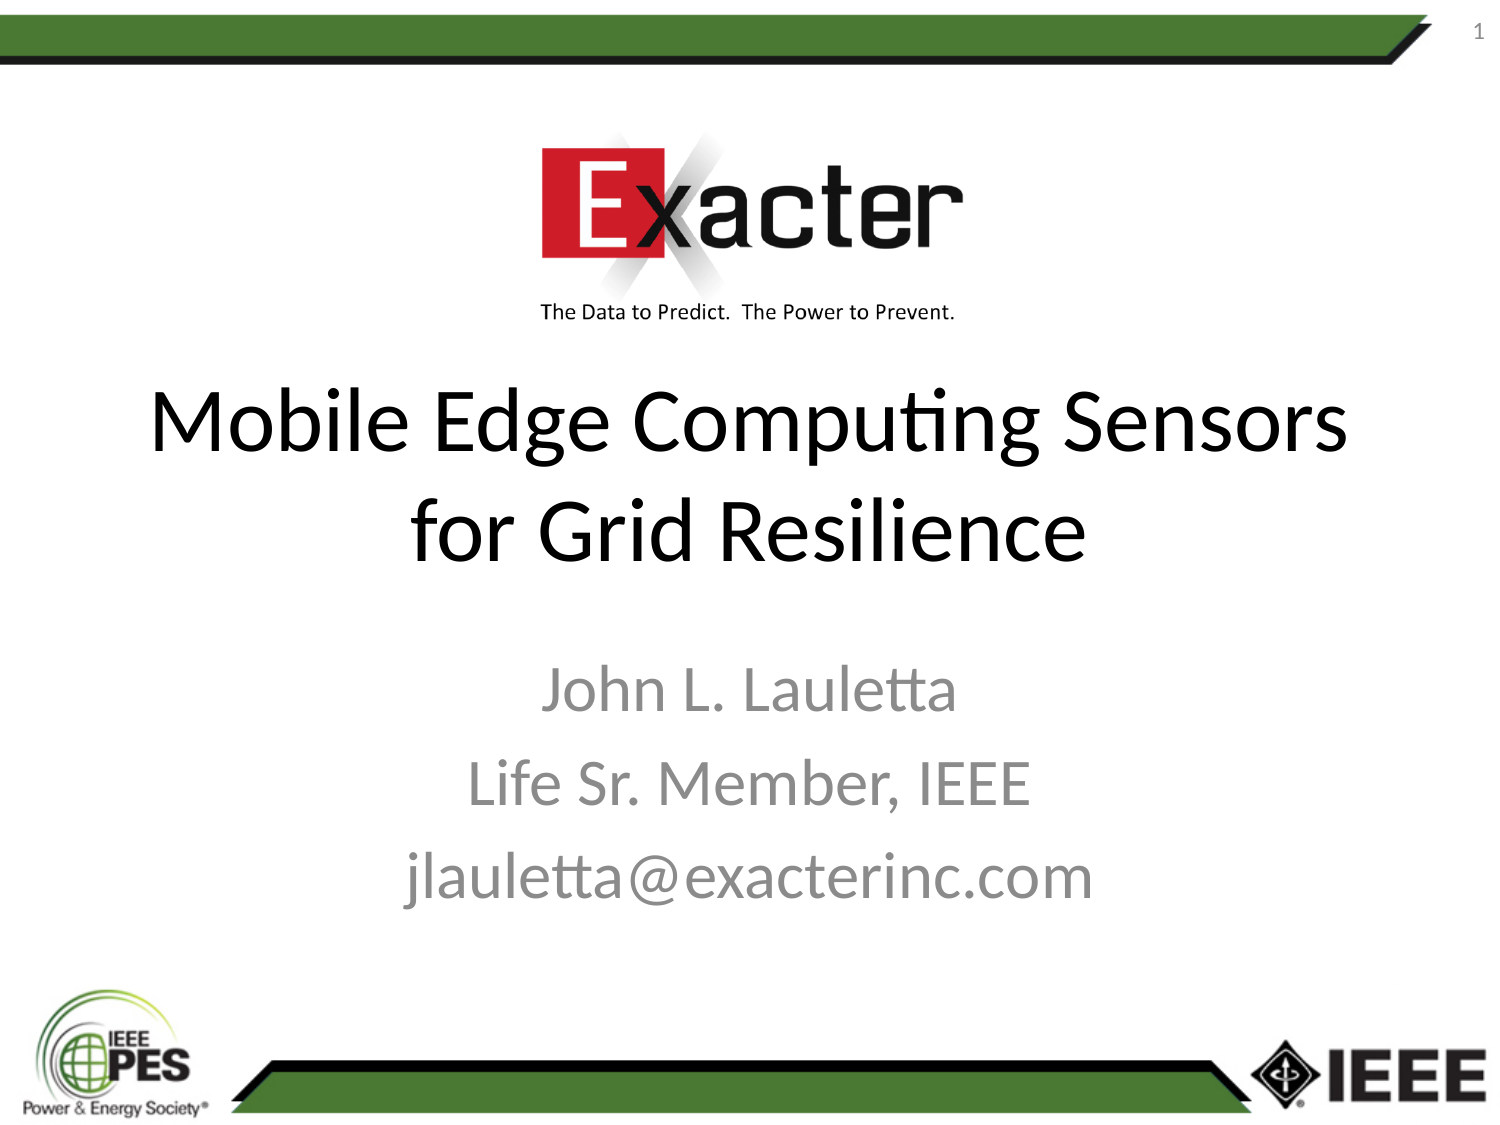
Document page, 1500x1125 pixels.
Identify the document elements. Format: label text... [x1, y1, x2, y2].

title Mobile Edge Computing Sensors for Grid Resilience [112, 349, 1388, 591]
picture [0, 0, 1500, 1125]
subtitle John L. Lauletta Life Sr. Member, IEEE jlauletta@exacterinc.com [224, 637, 1276, 926]
slide_number 1 [1137, 0, 1500, 60]
